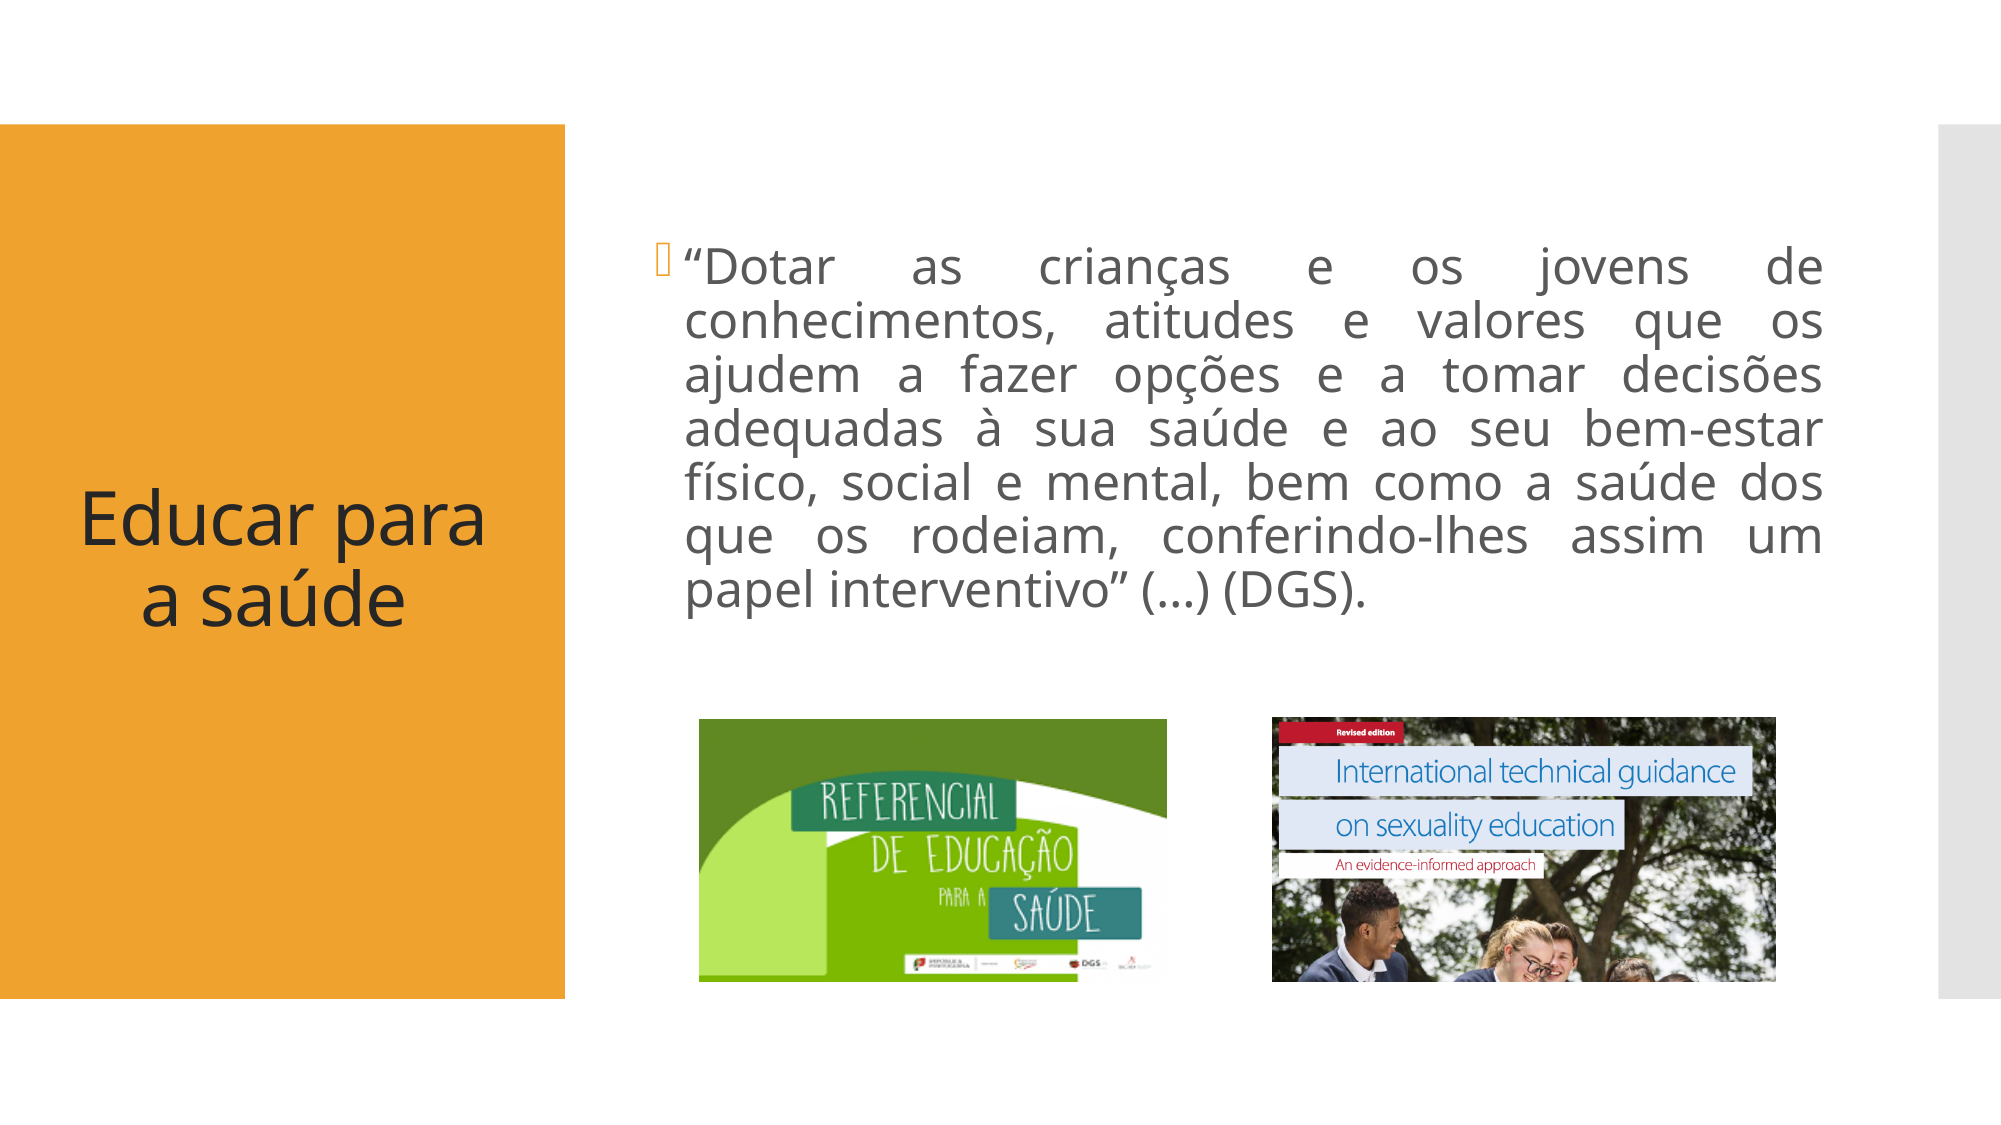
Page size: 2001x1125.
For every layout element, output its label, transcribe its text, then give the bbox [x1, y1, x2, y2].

picture [1272, 717, 1776, 982]
picture [699, 718, 1167, 982]
list “Dotar as crianças e os jovens de conhecimentos, atitudes e valores que os ajudem a fazer opções e a tomar decisões adequadas à sua saúde e ao seu bem-estar físico, social e mental, bem como a saúde dos que os rodeiam, conferindo-lhes assim um papel interventivo” (…) (DGS). [640, 9, 1841, 850]
title Educar para a saúde [41, 184, 525, 940]
